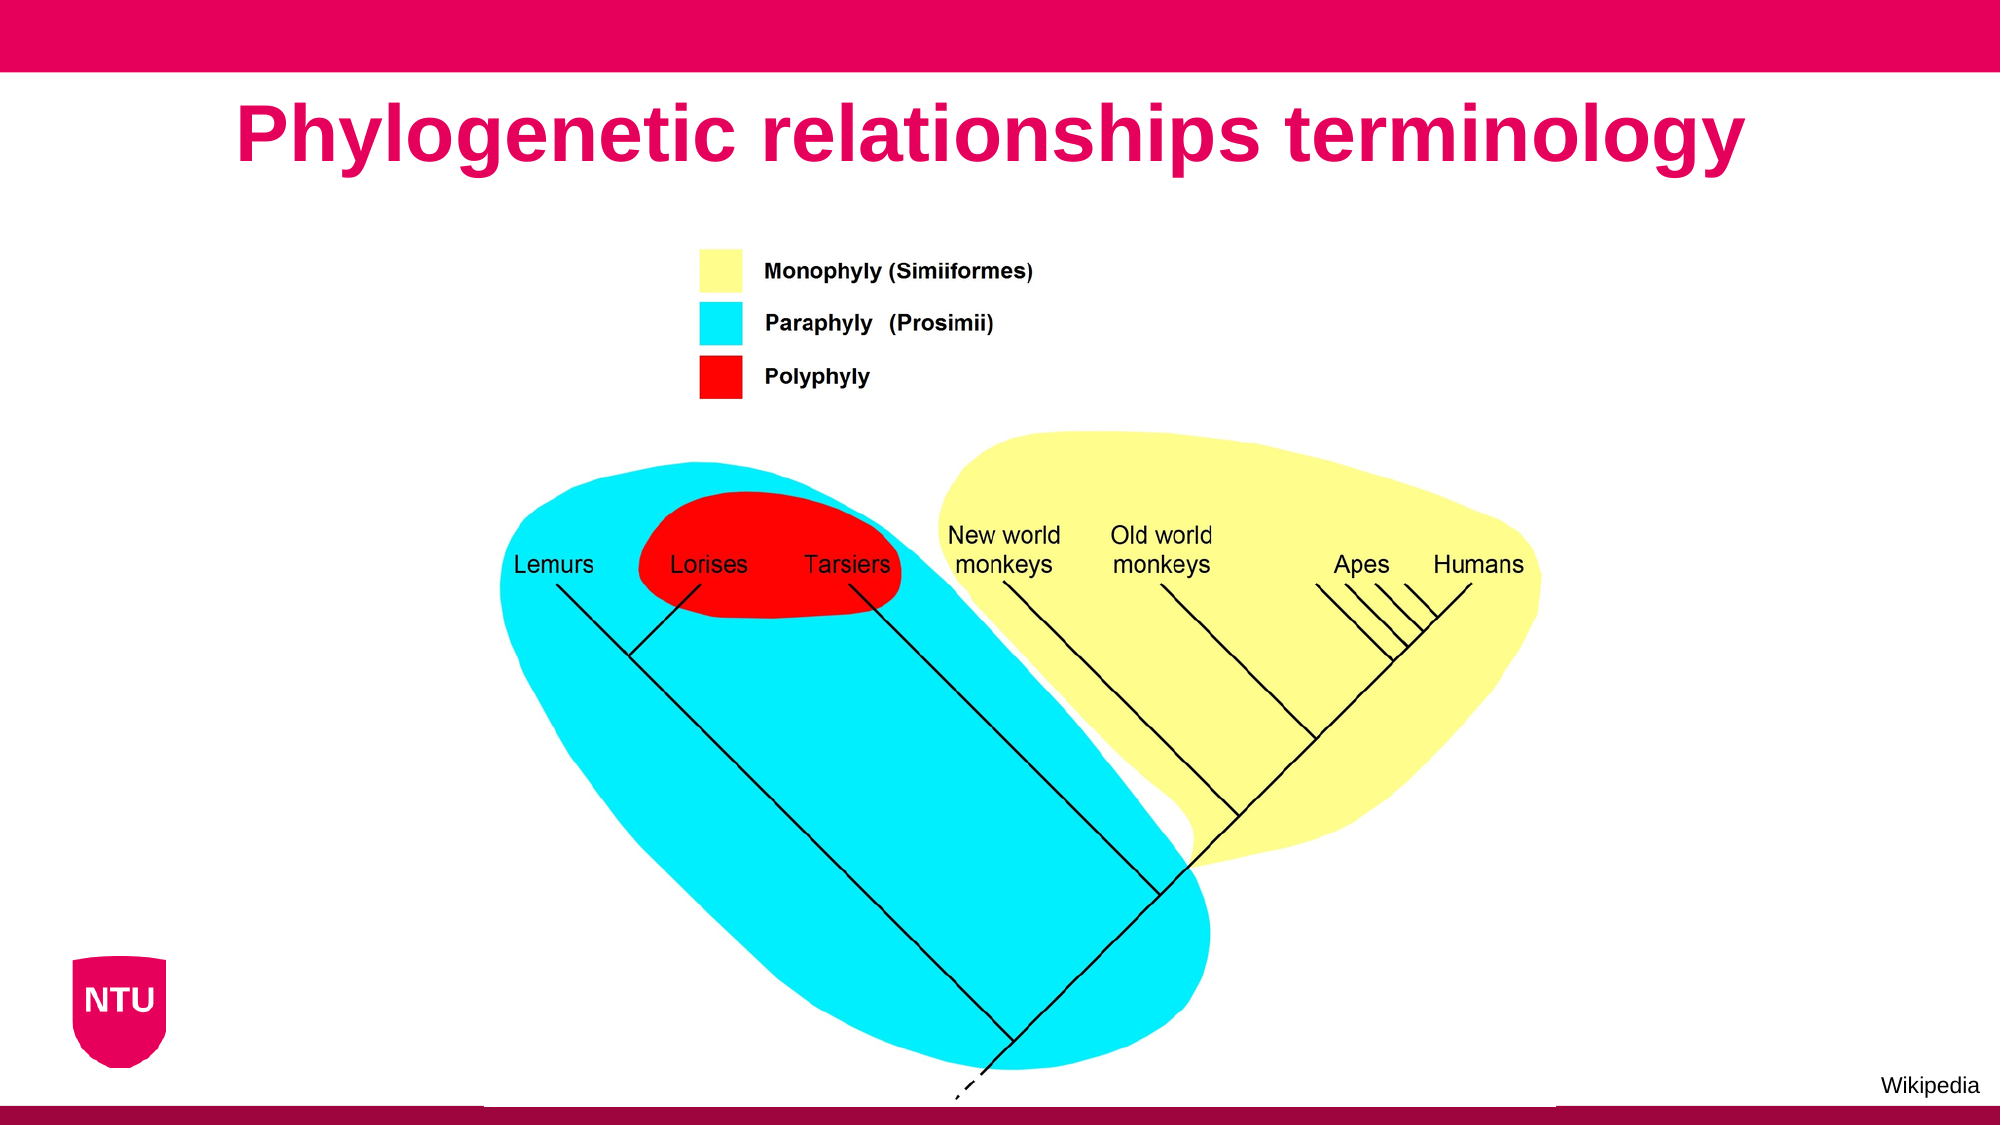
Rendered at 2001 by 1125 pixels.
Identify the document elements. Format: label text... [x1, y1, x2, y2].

picture [483, 229, 1557, 1107]
text_box Phylogenetic relationships terminology [72, 72, 1928, 185]
text_box Wikipedia [1866, 1063, 1996, 1106]
